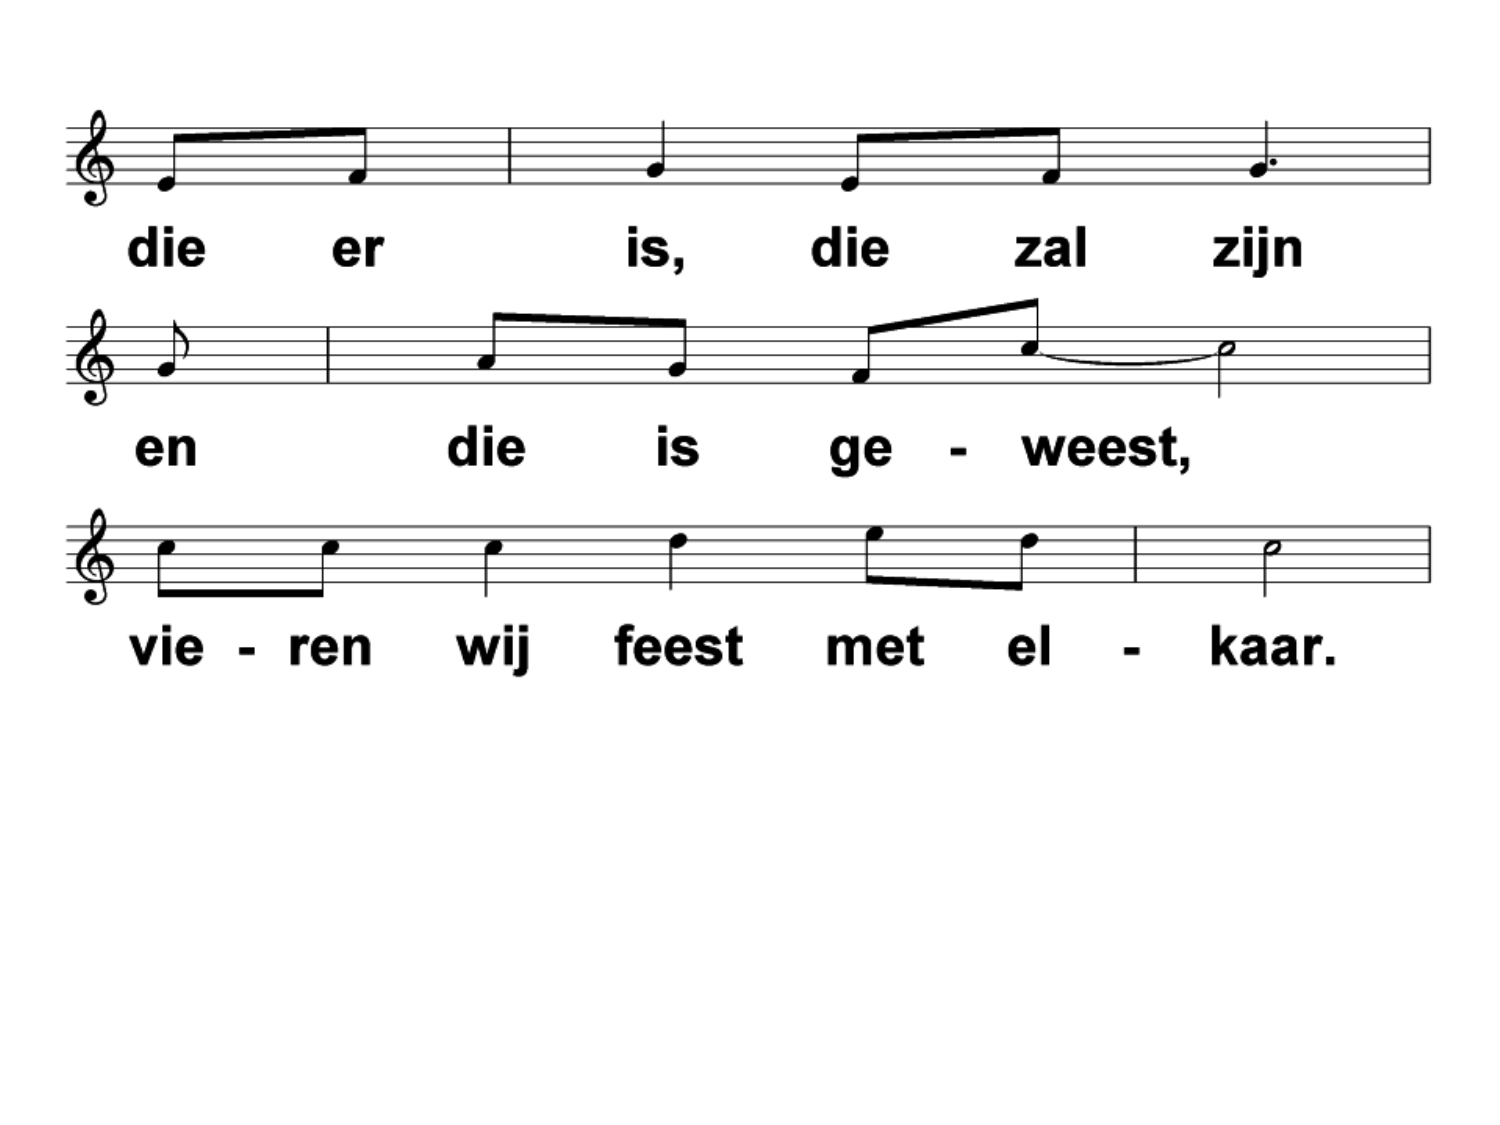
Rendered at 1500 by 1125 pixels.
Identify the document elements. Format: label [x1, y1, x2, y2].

picture [61, 101, 1439, 682]
